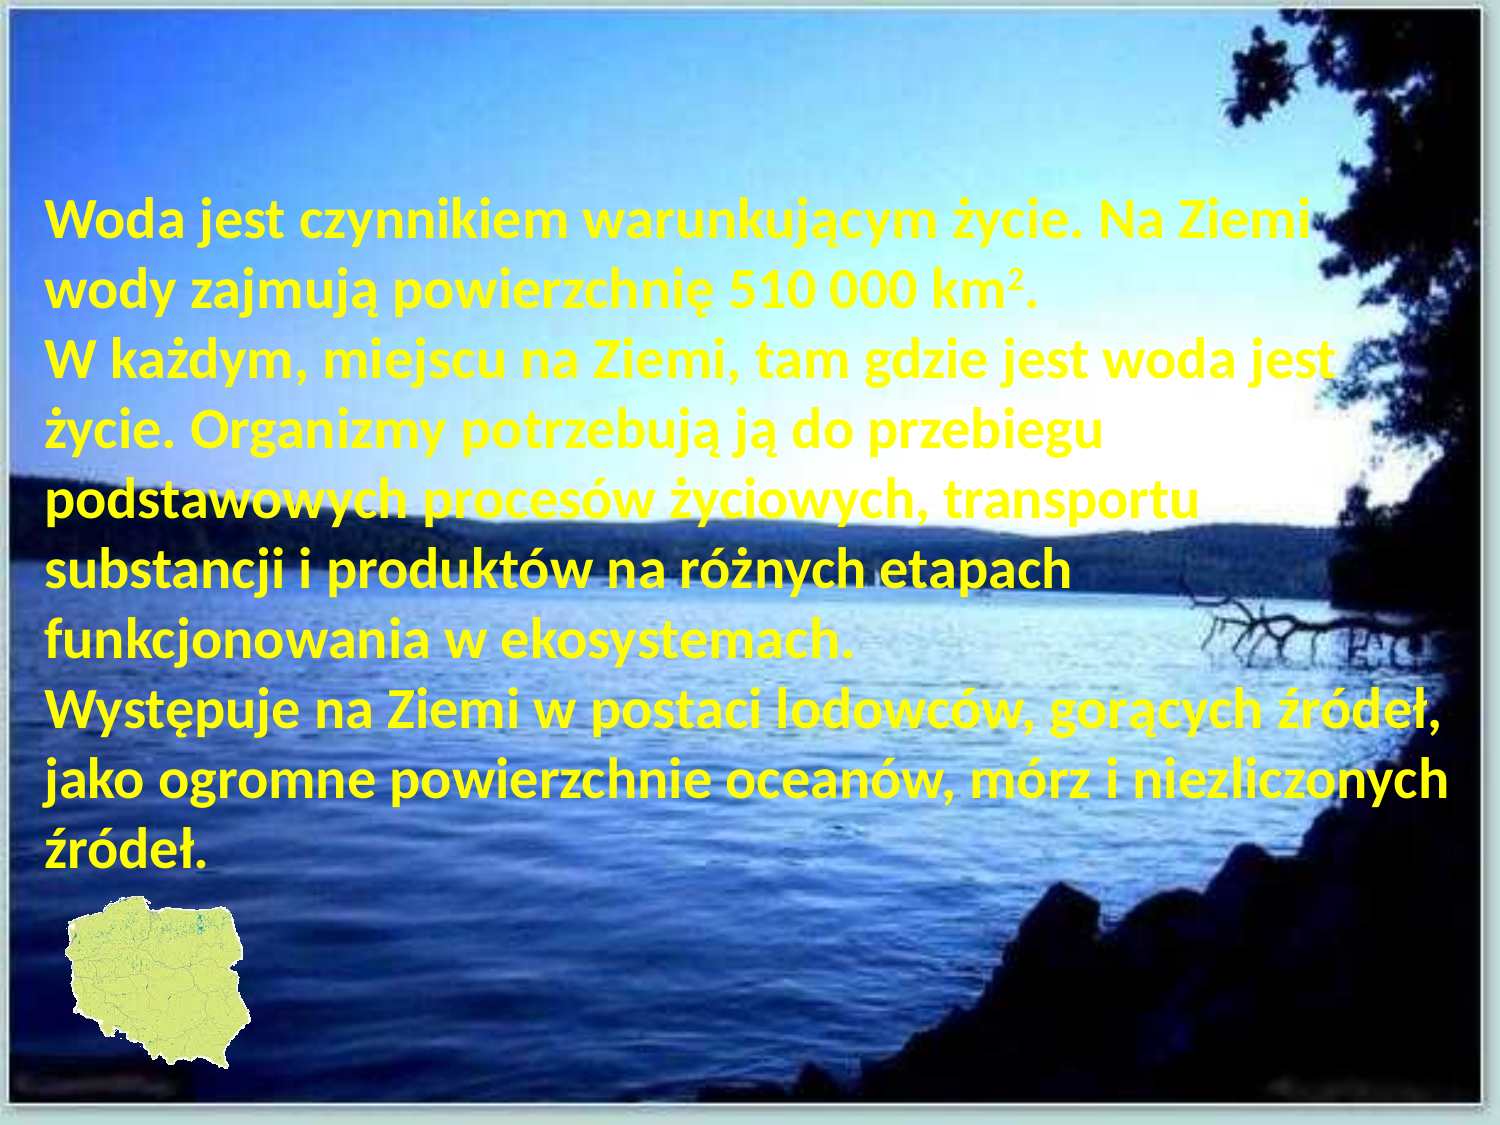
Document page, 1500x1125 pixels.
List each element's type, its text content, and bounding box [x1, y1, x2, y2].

text_box Woda jest czynnikiem warunkującym życie. Na Ziemi wody zajmują powierzchnię 510 000 km2. W każdym, miejscu na Ziemi, tam gdzie jest woda jest życie. Organizmy potrzebują ją do przebiegu podstawowych procesów życiowych, transportu substancji i produktów na różnych etapach funkcjonowania w ekosystemach. Występuje na Ziemi w postaci lodowców, gorących źródeł, jako ogromne powierzchnie oceanów, mórz i niezliczonych źródeł. [29, 172, 1471, 888]
picture [0, 0, 1500, 1125]
